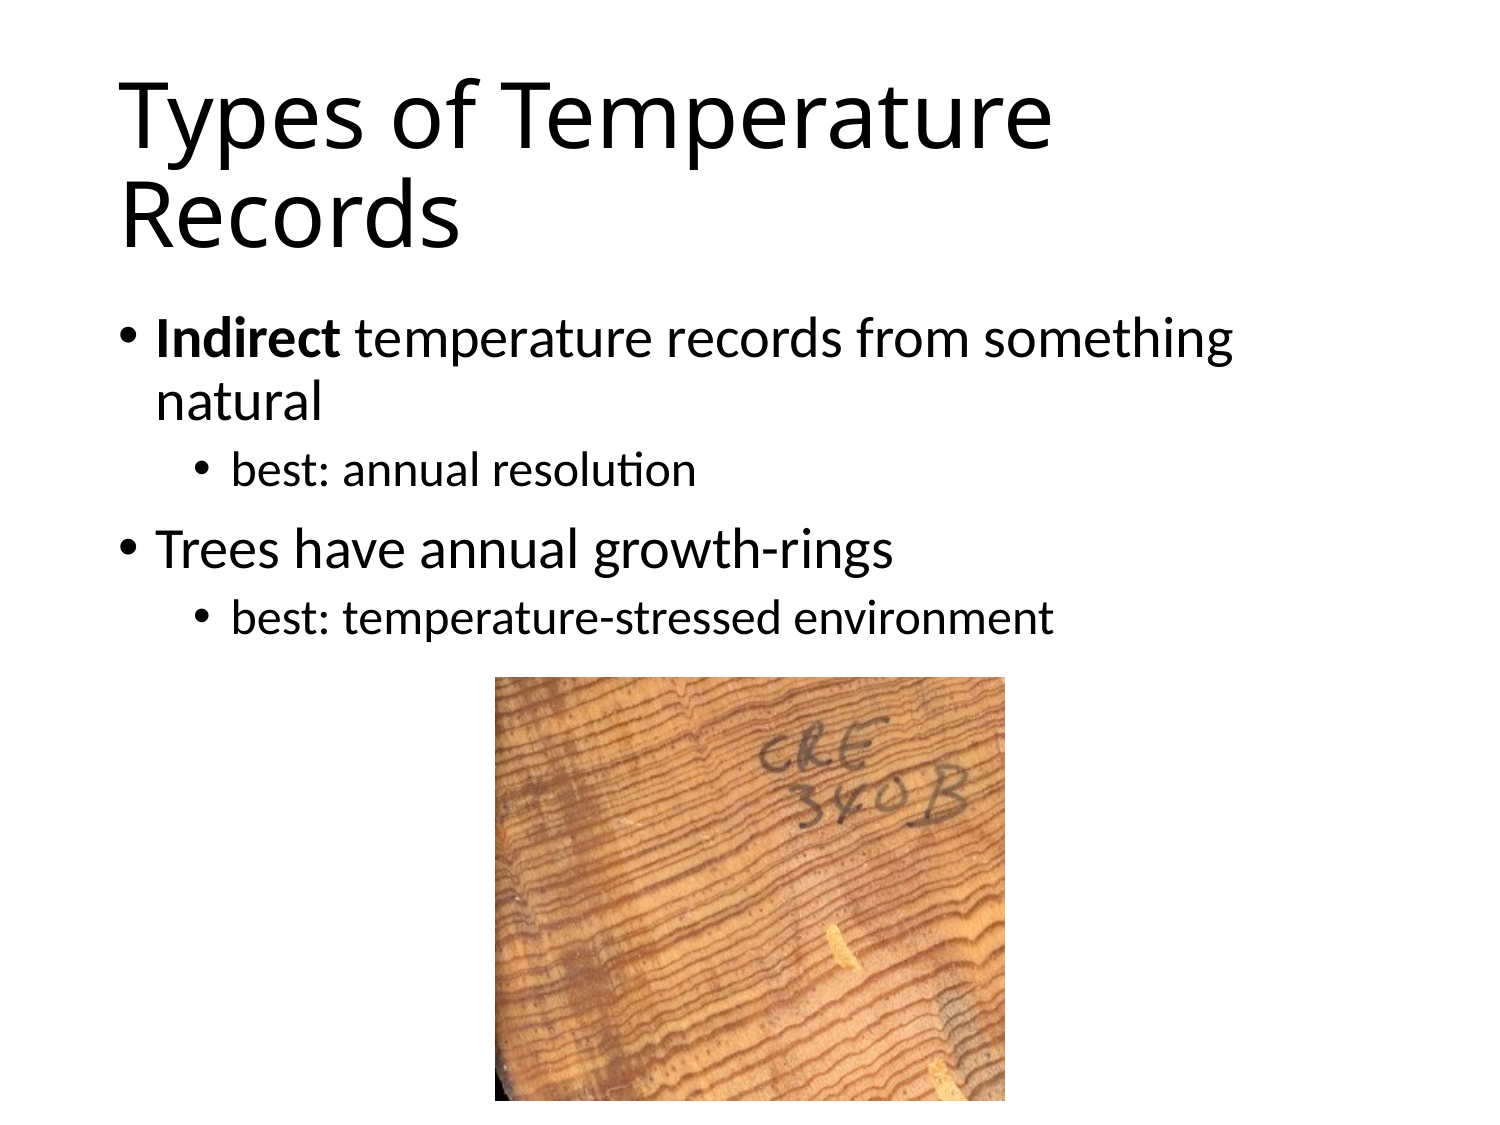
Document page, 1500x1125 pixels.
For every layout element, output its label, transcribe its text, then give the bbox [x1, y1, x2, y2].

list Indirect temperature records from something natural best: annual resolution Trees have annual growth-rings best: temperature-stressed environment [103, 299, 1397, 1014]
title Types of Temperature Records [103, 59, 1397, 278]
picture [495, 676, 1005, 1101]
